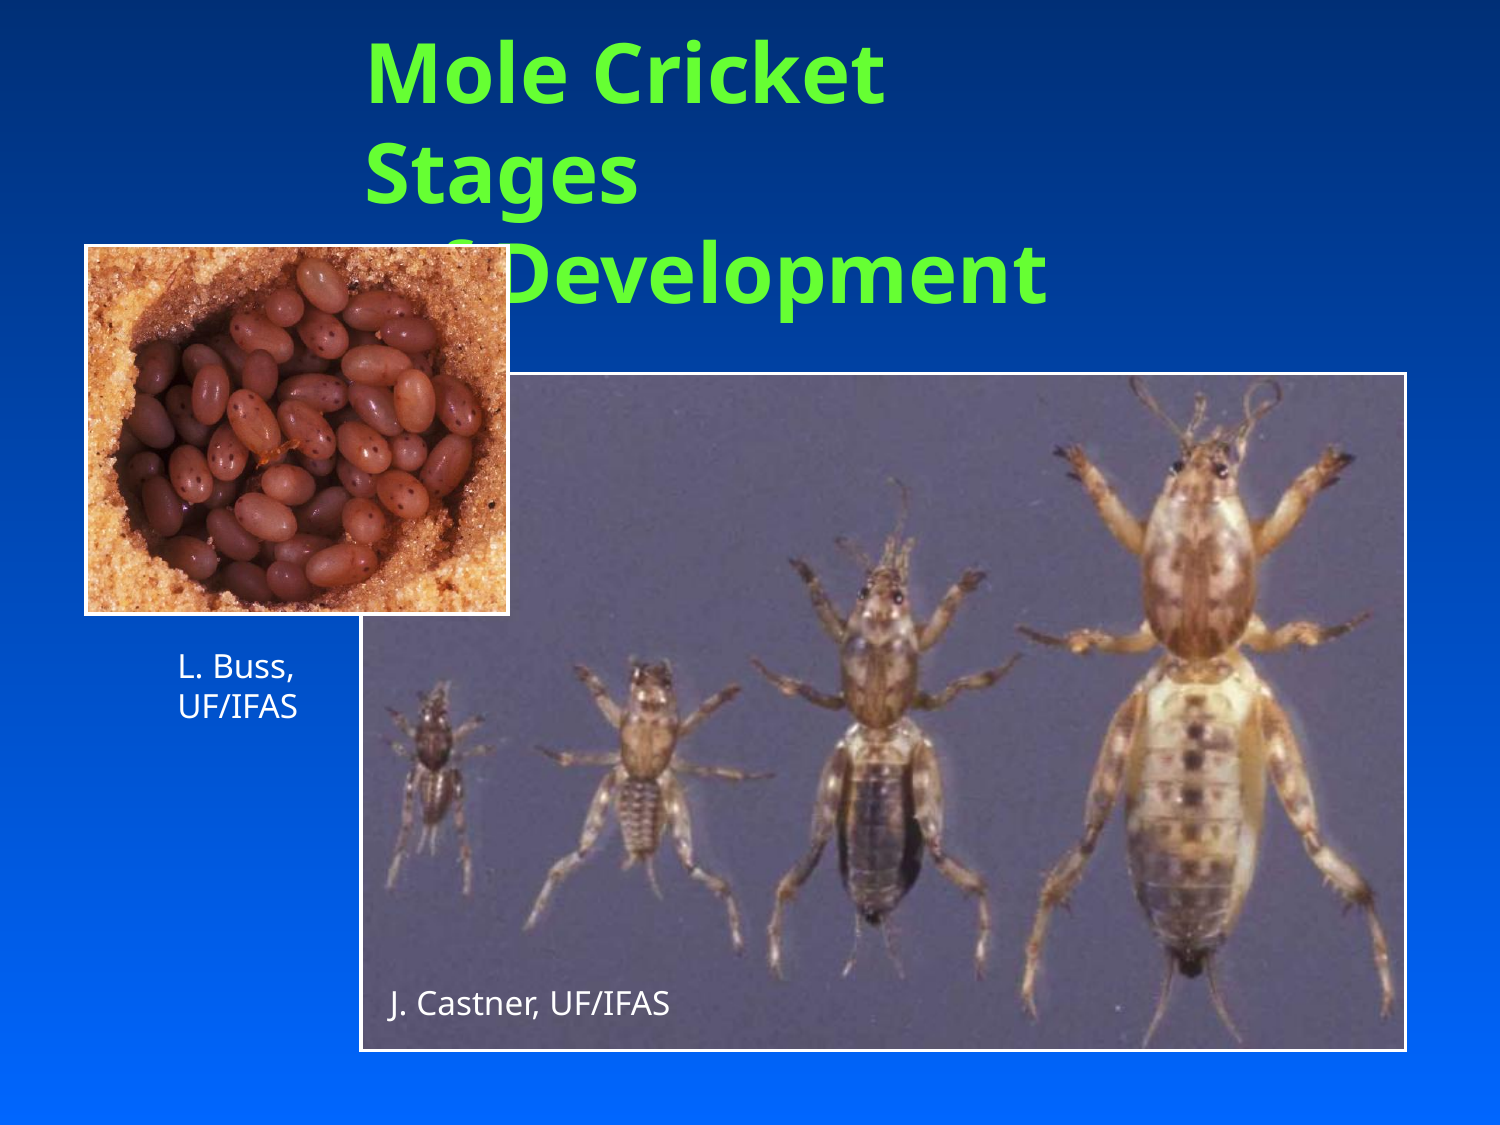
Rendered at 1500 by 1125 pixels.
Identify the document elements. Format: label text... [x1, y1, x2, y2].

text_box L. Buss, UF/IFAS [162, 637, 357, 732]
text_box Mole Cricket Stages of Development [349, 12, 1175, 328]
picture [87, 246, 1405, 1050]
